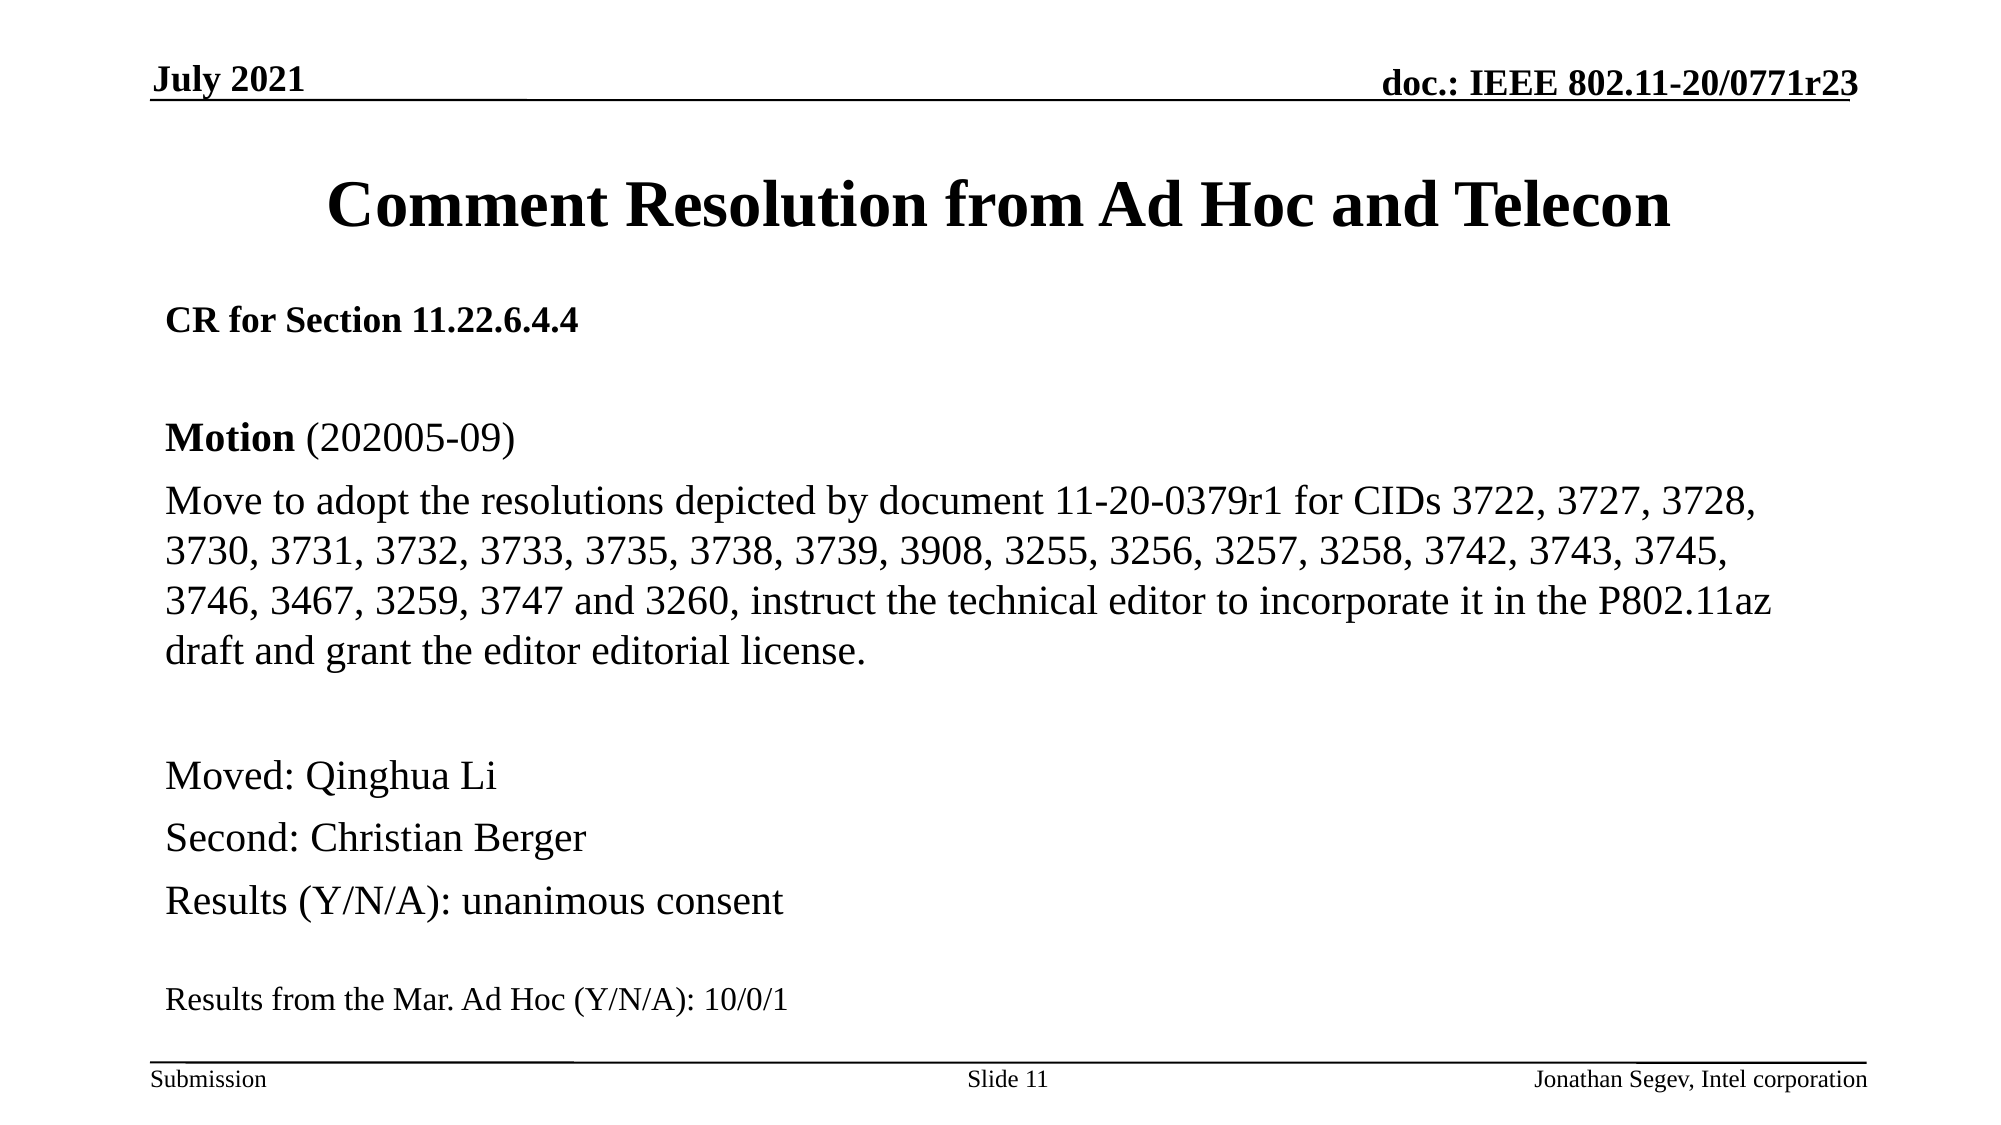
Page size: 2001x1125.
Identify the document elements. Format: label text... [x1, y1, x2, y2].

slide_number Slide 11 [950, 1061, 1067, 1123]
footer Jonathan Segev, Intel corporation [1171, 1061, 1869, 1093]
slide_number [152, 54, 563, 100]
title Comment Resolution from Ad Hoc and Telecon [149, 112, 1850, 286]
list CR for Section 11.22.6.4.4 Motion (202005-09) Move to adopt the resolutions depicted by document 11-20-0379r1 for CIDs 3722, 3727, 3728, 3730, 3731, 3732, 3733, 3735, 3738, 3739, 3908, 3255, 3256, 3257, 3258, 3742, 3743, 3745, 3746, 3467, 3259, 3747 and 3260, instruct the technical editor to incorporate it in the P802.11az draft and grant the editor editorial license. Moved: Qinghua Li Second: Christian Berger Results (Y/N/A): unanimous consent Results from the Mar. Ad Hoc (Y/N/A): 10/0/1 [149, 286, 1850, 1000]
